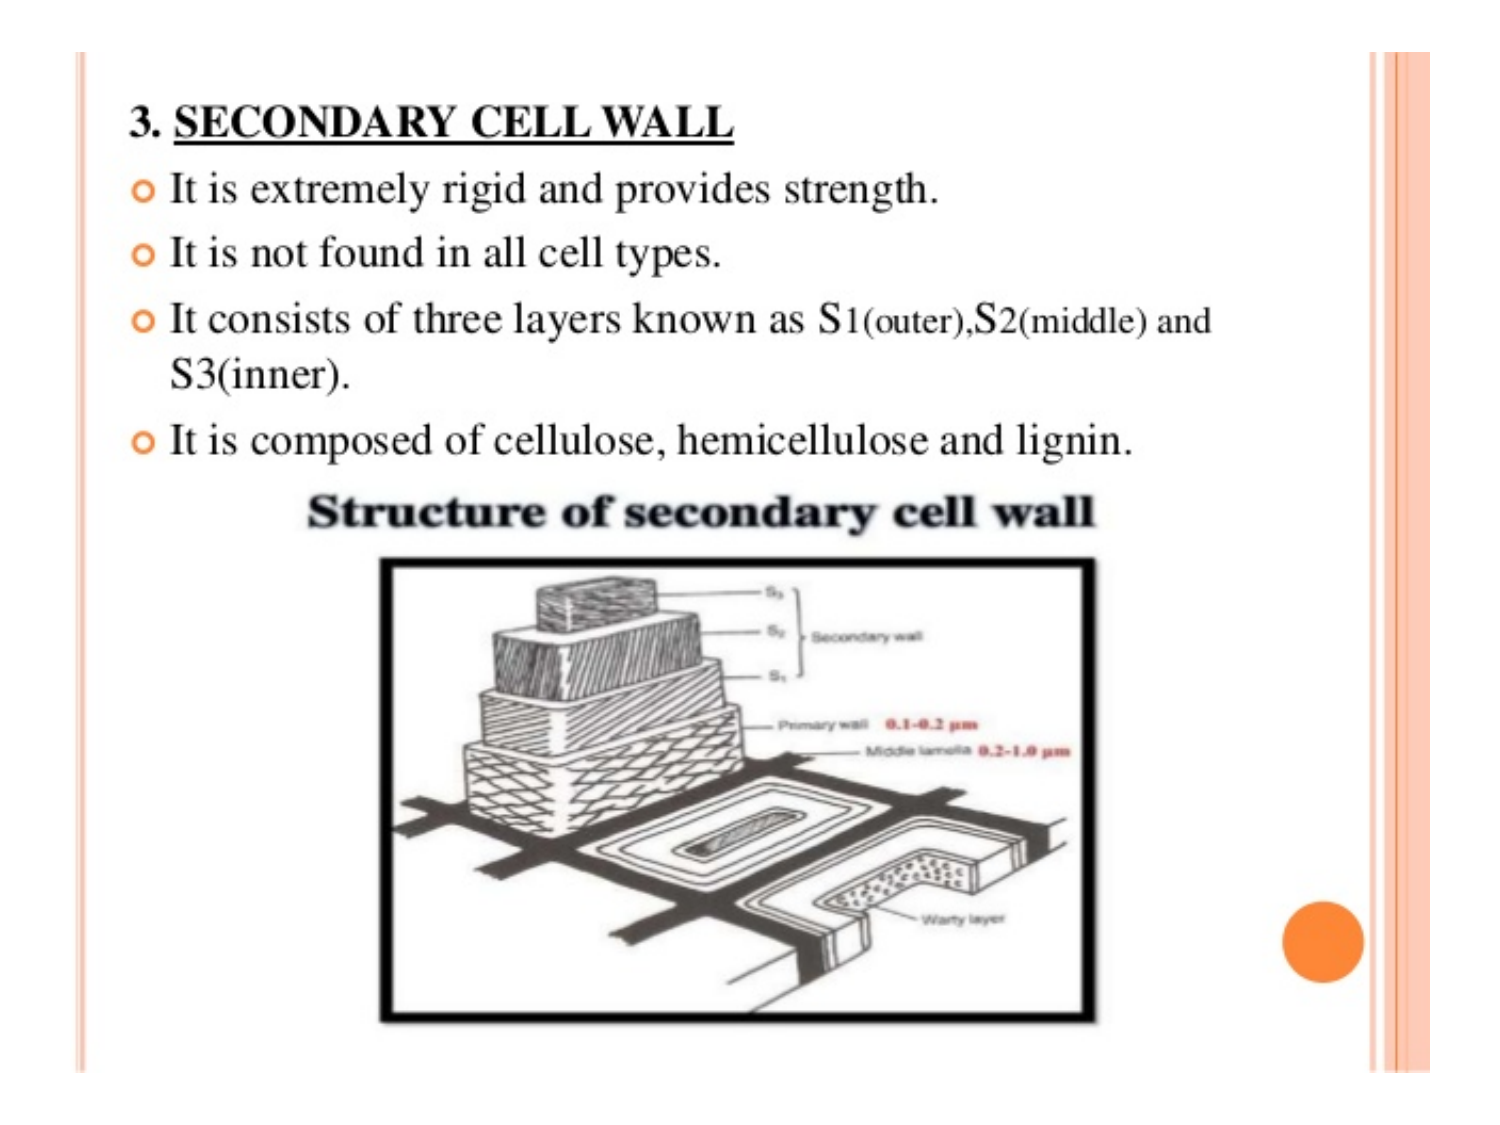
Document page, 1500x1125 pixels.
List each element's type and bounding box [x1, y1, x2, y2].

picture [70, 52, 1430, 1073]
